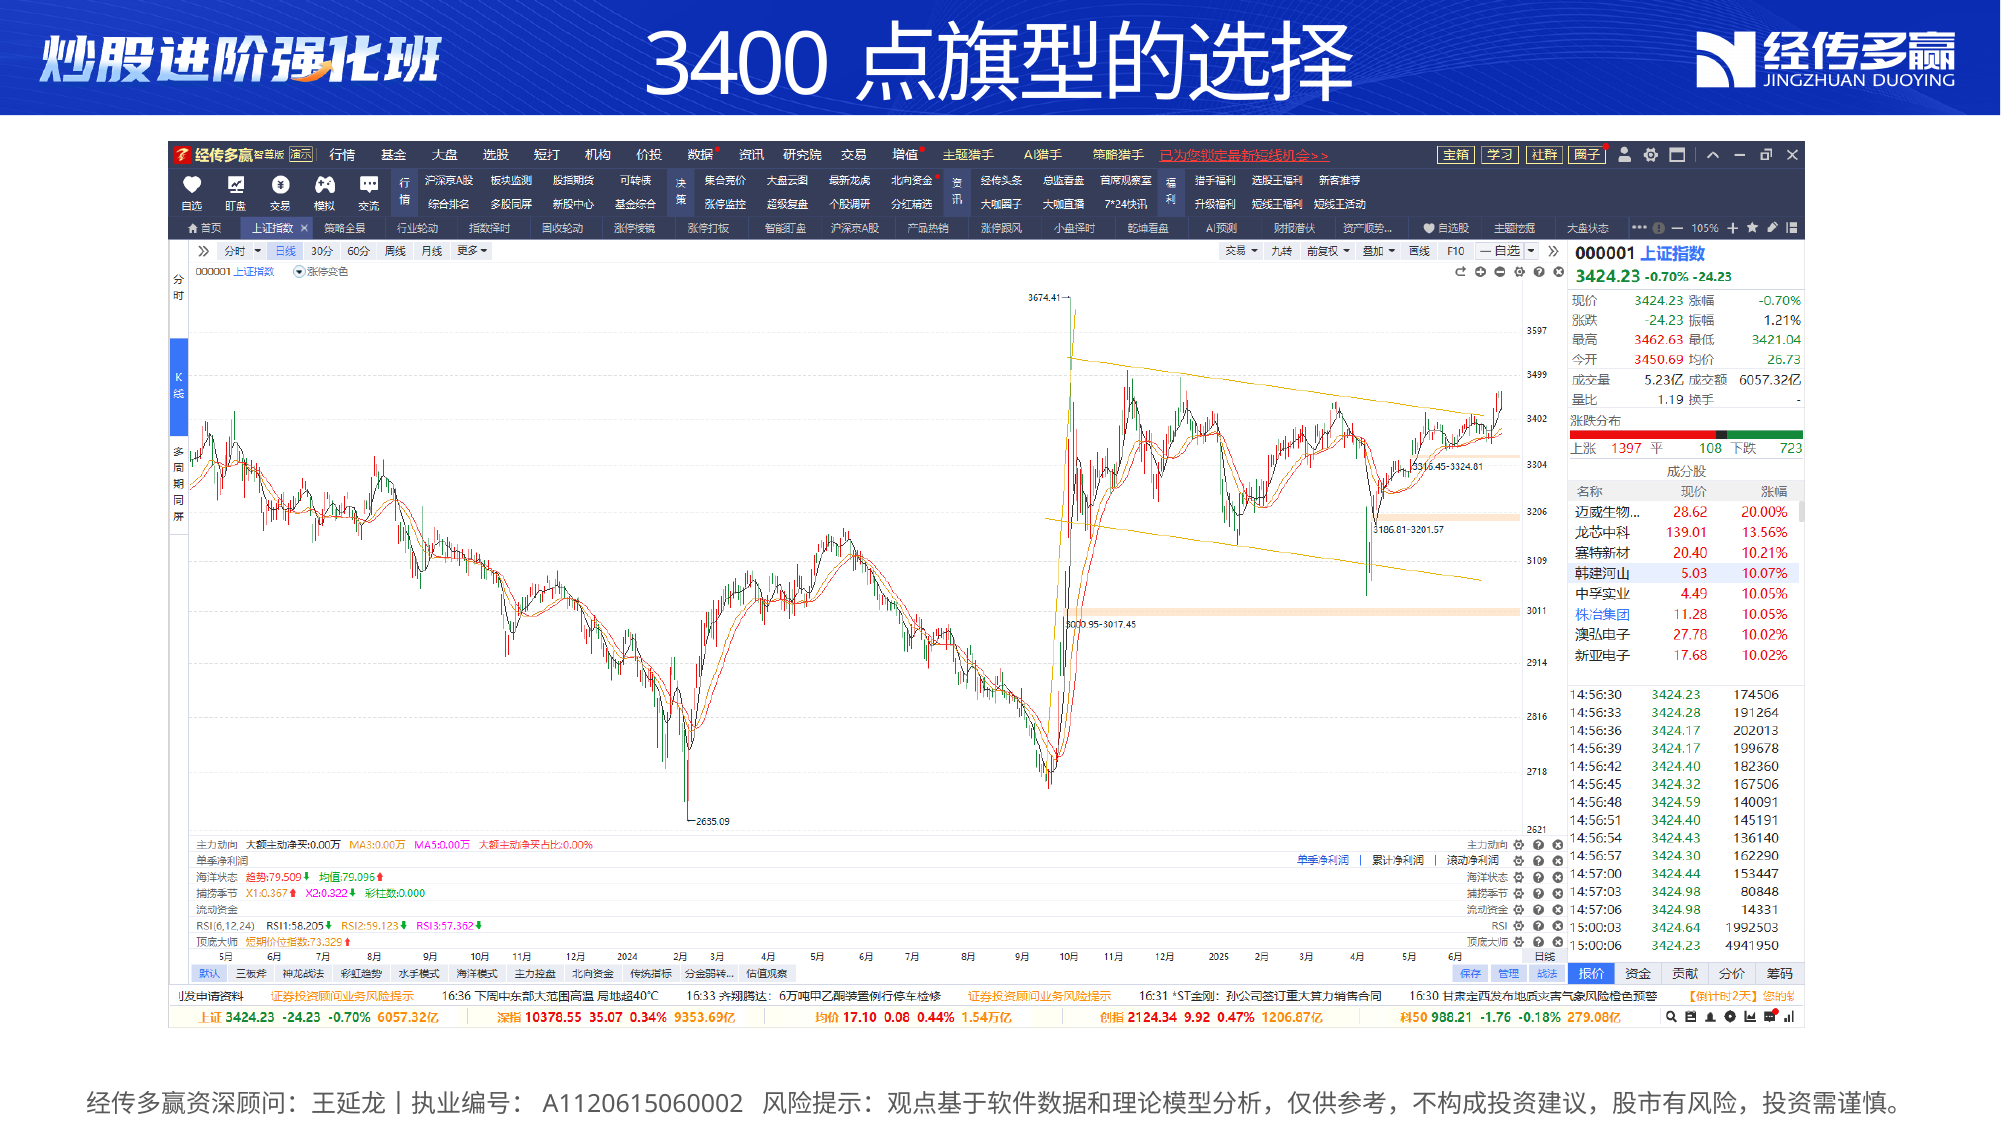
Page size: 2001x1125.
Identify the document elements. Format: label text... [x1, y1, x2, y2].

text_box 3400点旗型的选择 [0, 0, 2000, 120]
picture [0, 0, 2001, 1125]
